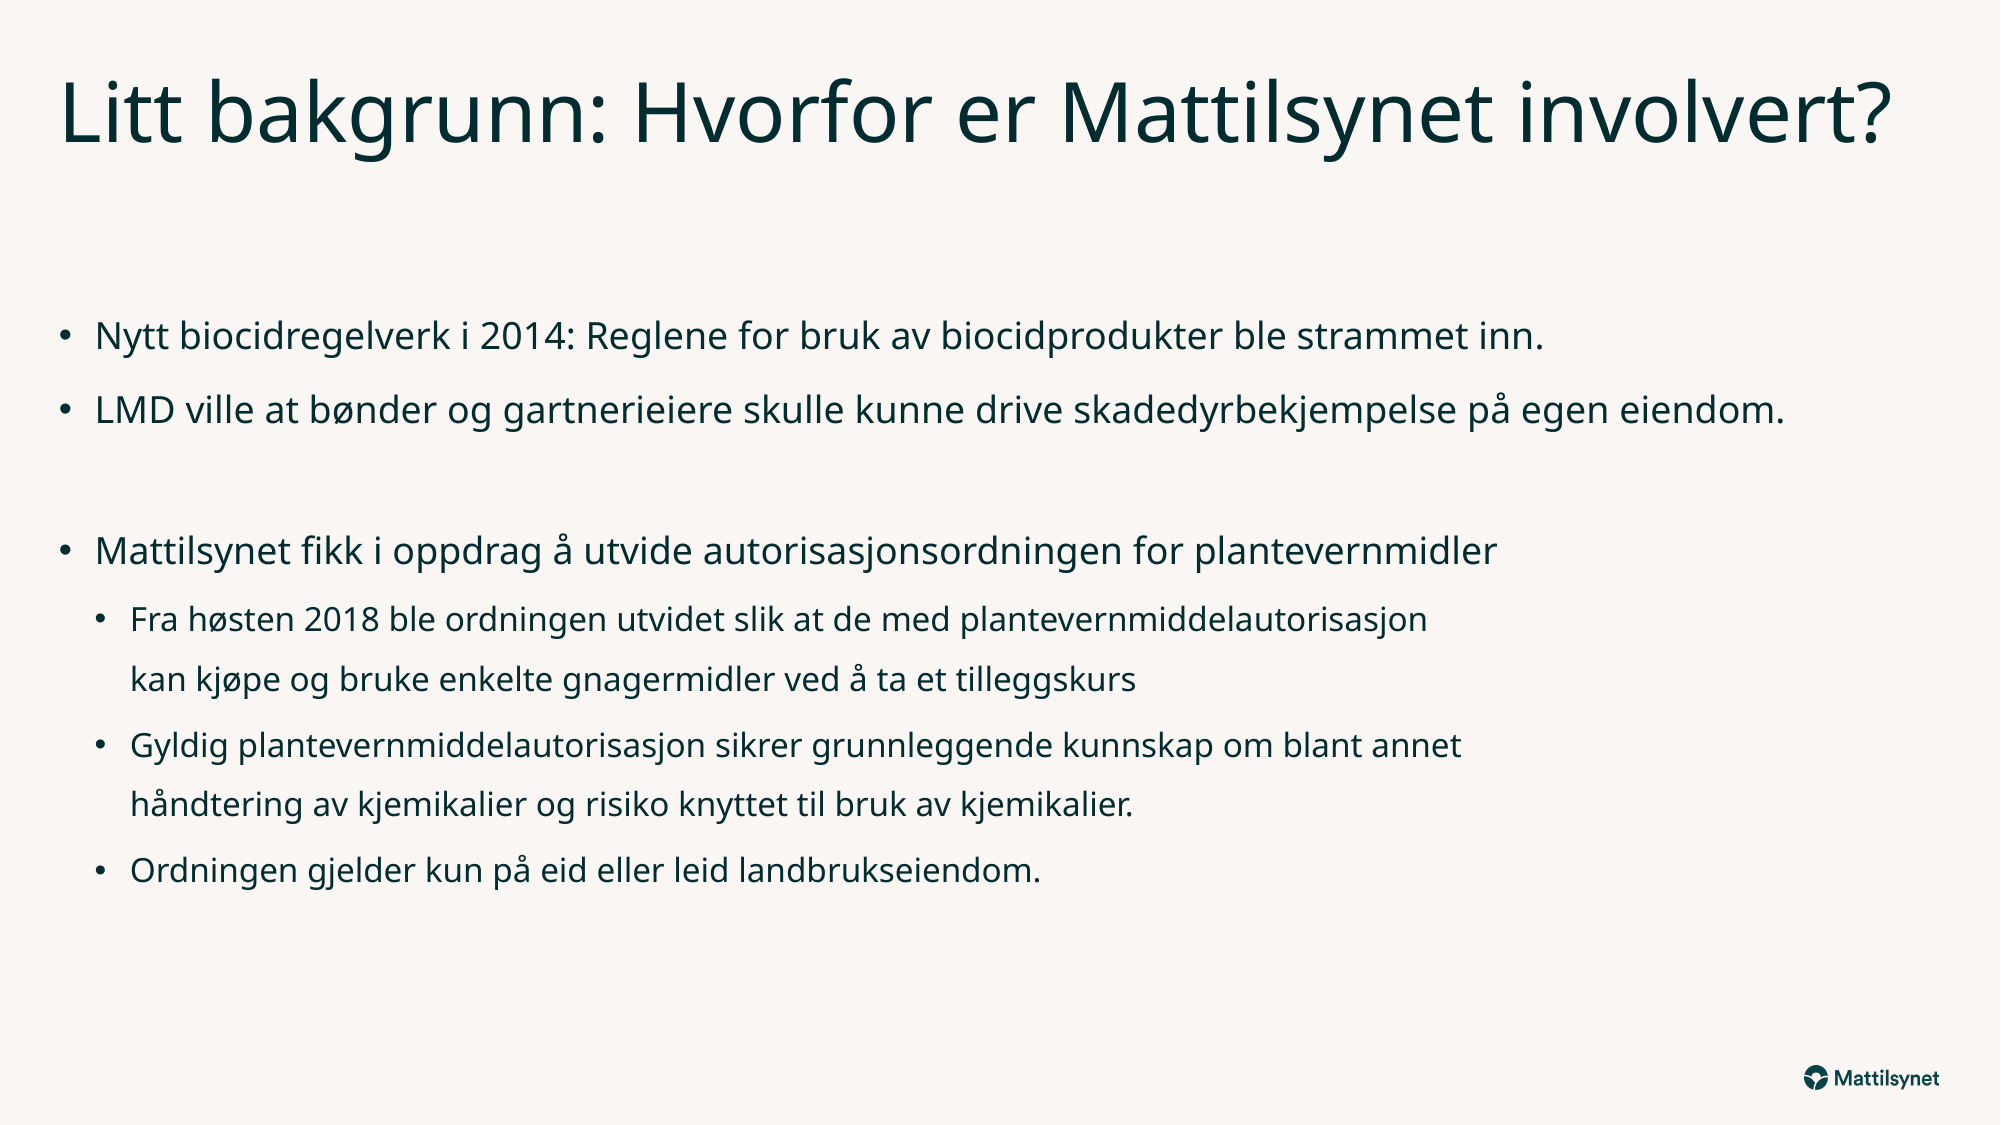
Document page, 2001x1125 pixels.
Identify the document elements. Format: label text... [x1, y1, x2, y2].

title Litt bakgrunn: Hvorfor er Mattilsynet involvert? [59, 59, 1938, 263]
list Nytt biocidregelverk i 2014: Reglene for bruk av biocidprodukter ble strammet inn. LMD ville at bønder og gartnerieiere skulle kunne drive skadedyrbekjempelse på egen eiendom. Mattilsynet fikk i oppdrag å utvide autorisasjonsordningen for plantevernmidler Fra høsten 2018 ble ordningen utvidet slik at de med plantevernmiddelautorisasjon kan kjøpe og bruke enkelte gnagermidler ved å ta et tilleggskurs Gyldig plantevernmiddelautorisasjon sikrer grunnleggende kunnskap om blant annet håndtering av kjemikalier og risiko knyttet til bruk av kjemikalier. Ordningen gjelder kun på eid eller leid landbrukseiendom. [59, 289, 1965, 1034]
picture [1804, 1065, 1939, 1090]
